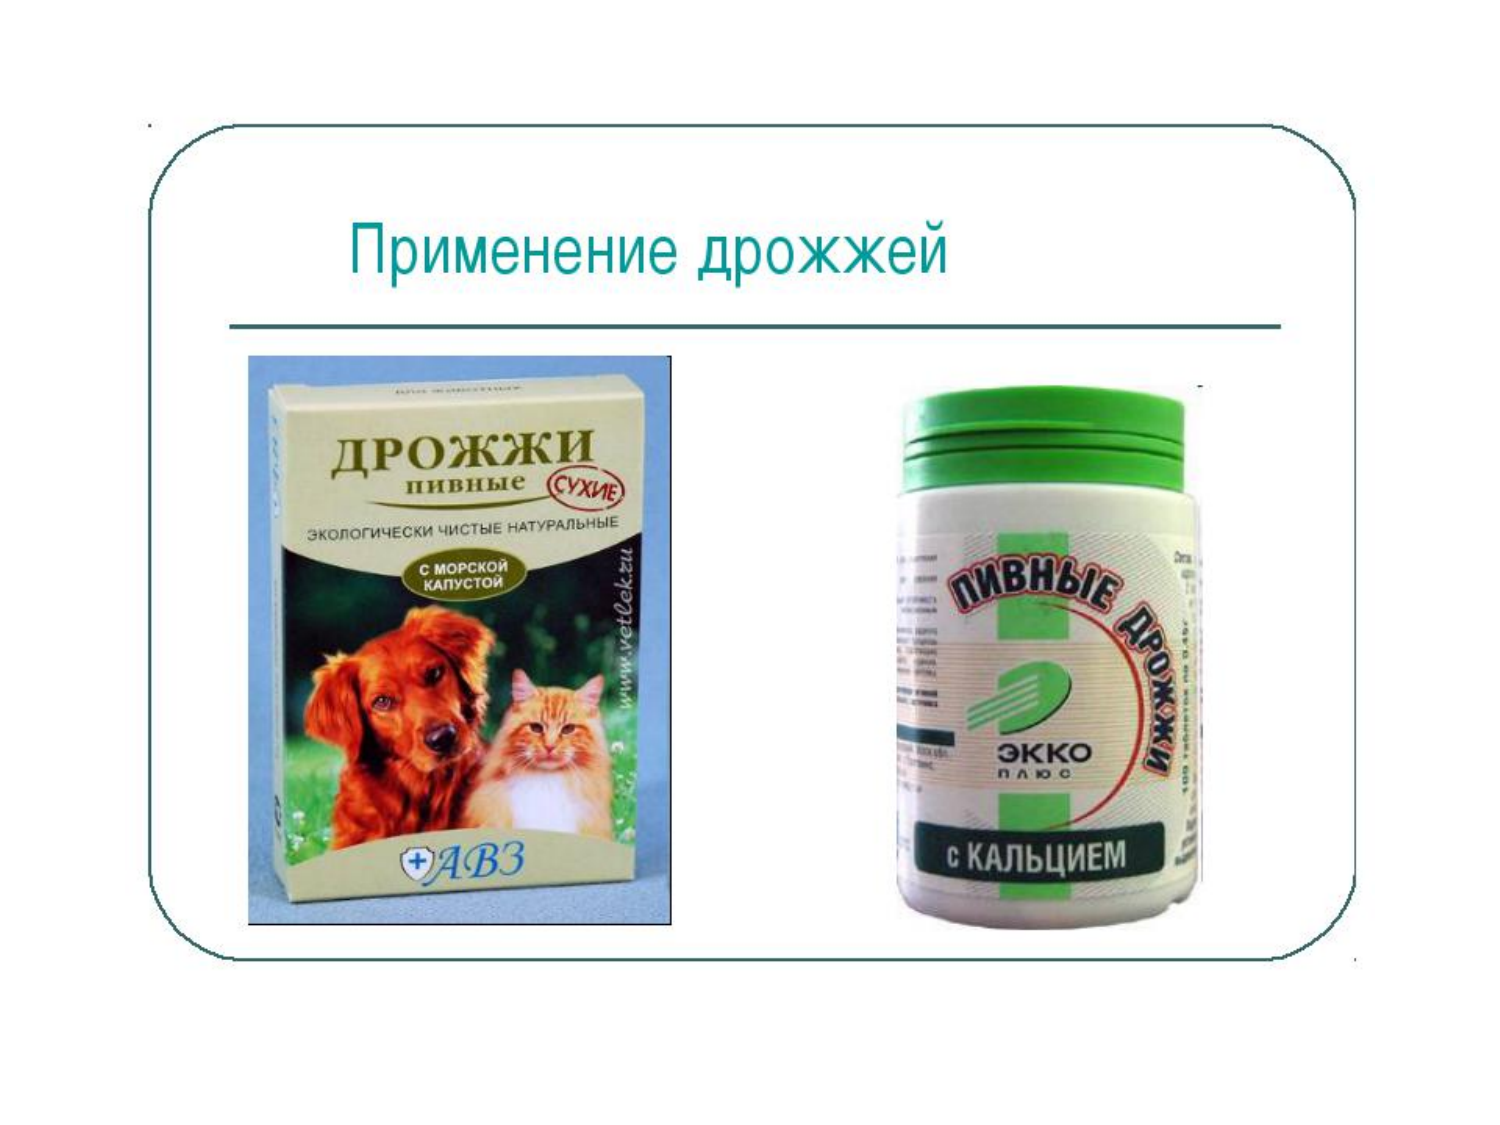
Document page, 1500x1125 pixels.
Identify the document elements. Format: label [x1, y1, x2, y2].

picture [124, 93, 1376, 1032]
